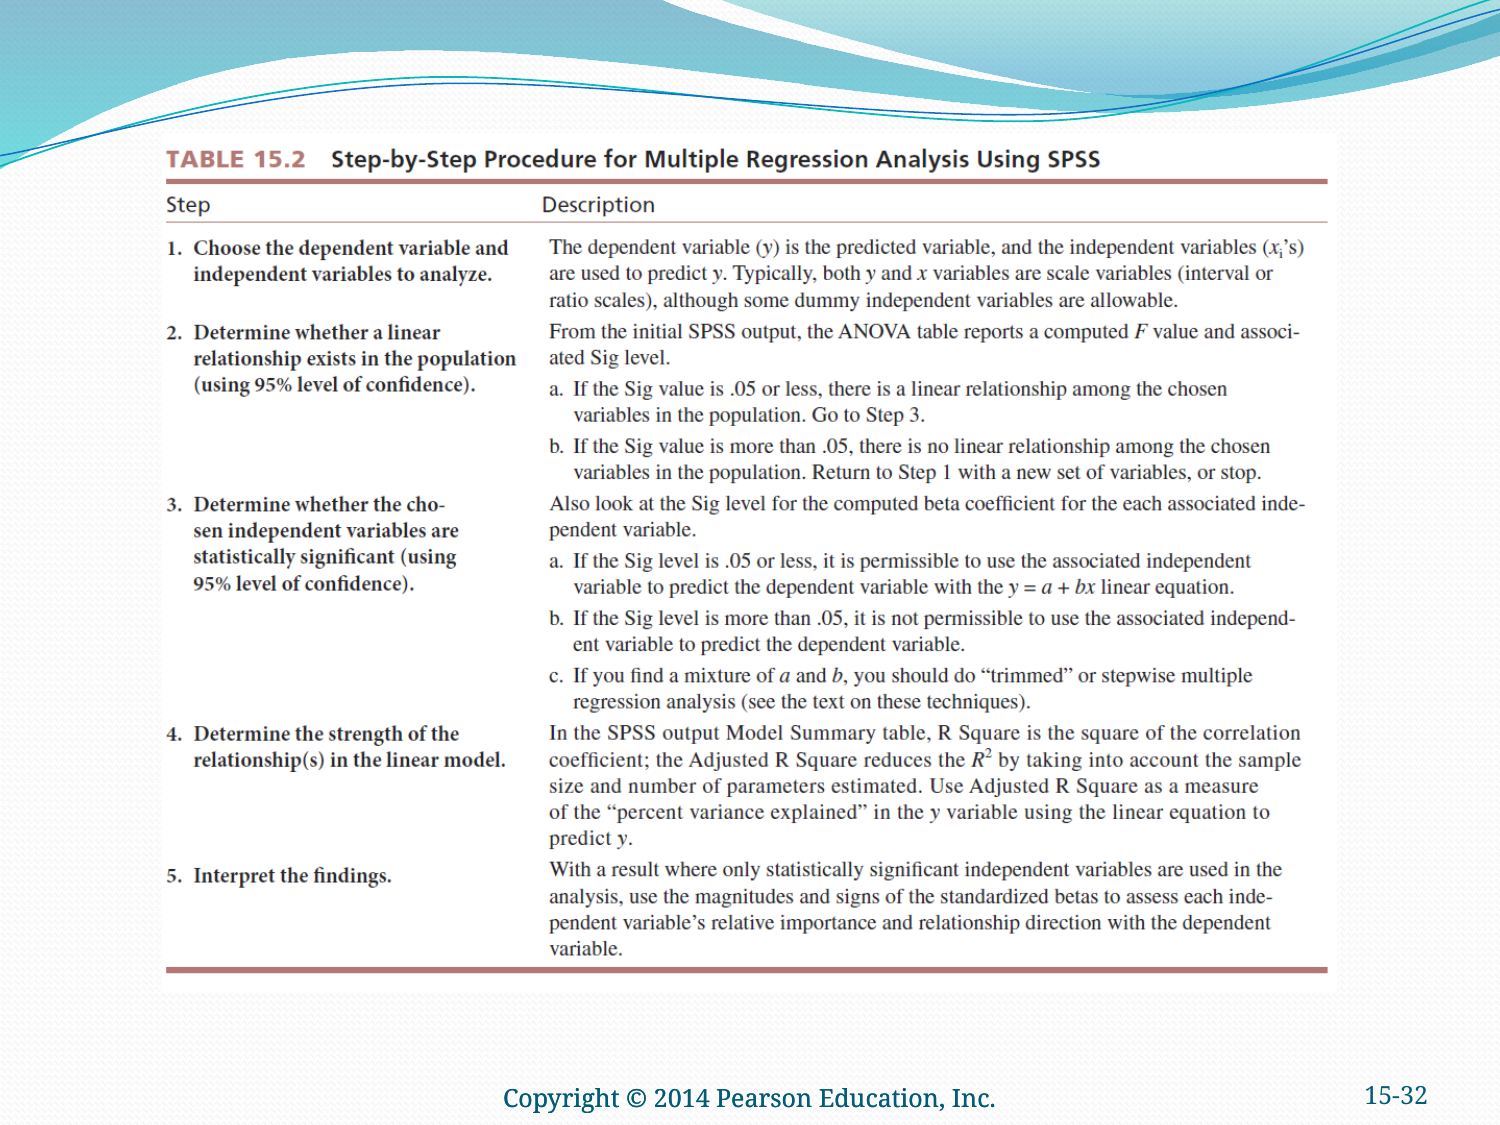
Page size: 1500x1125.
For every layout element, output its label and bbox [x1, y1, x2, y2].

picture [162, 133, 1338, 992]
